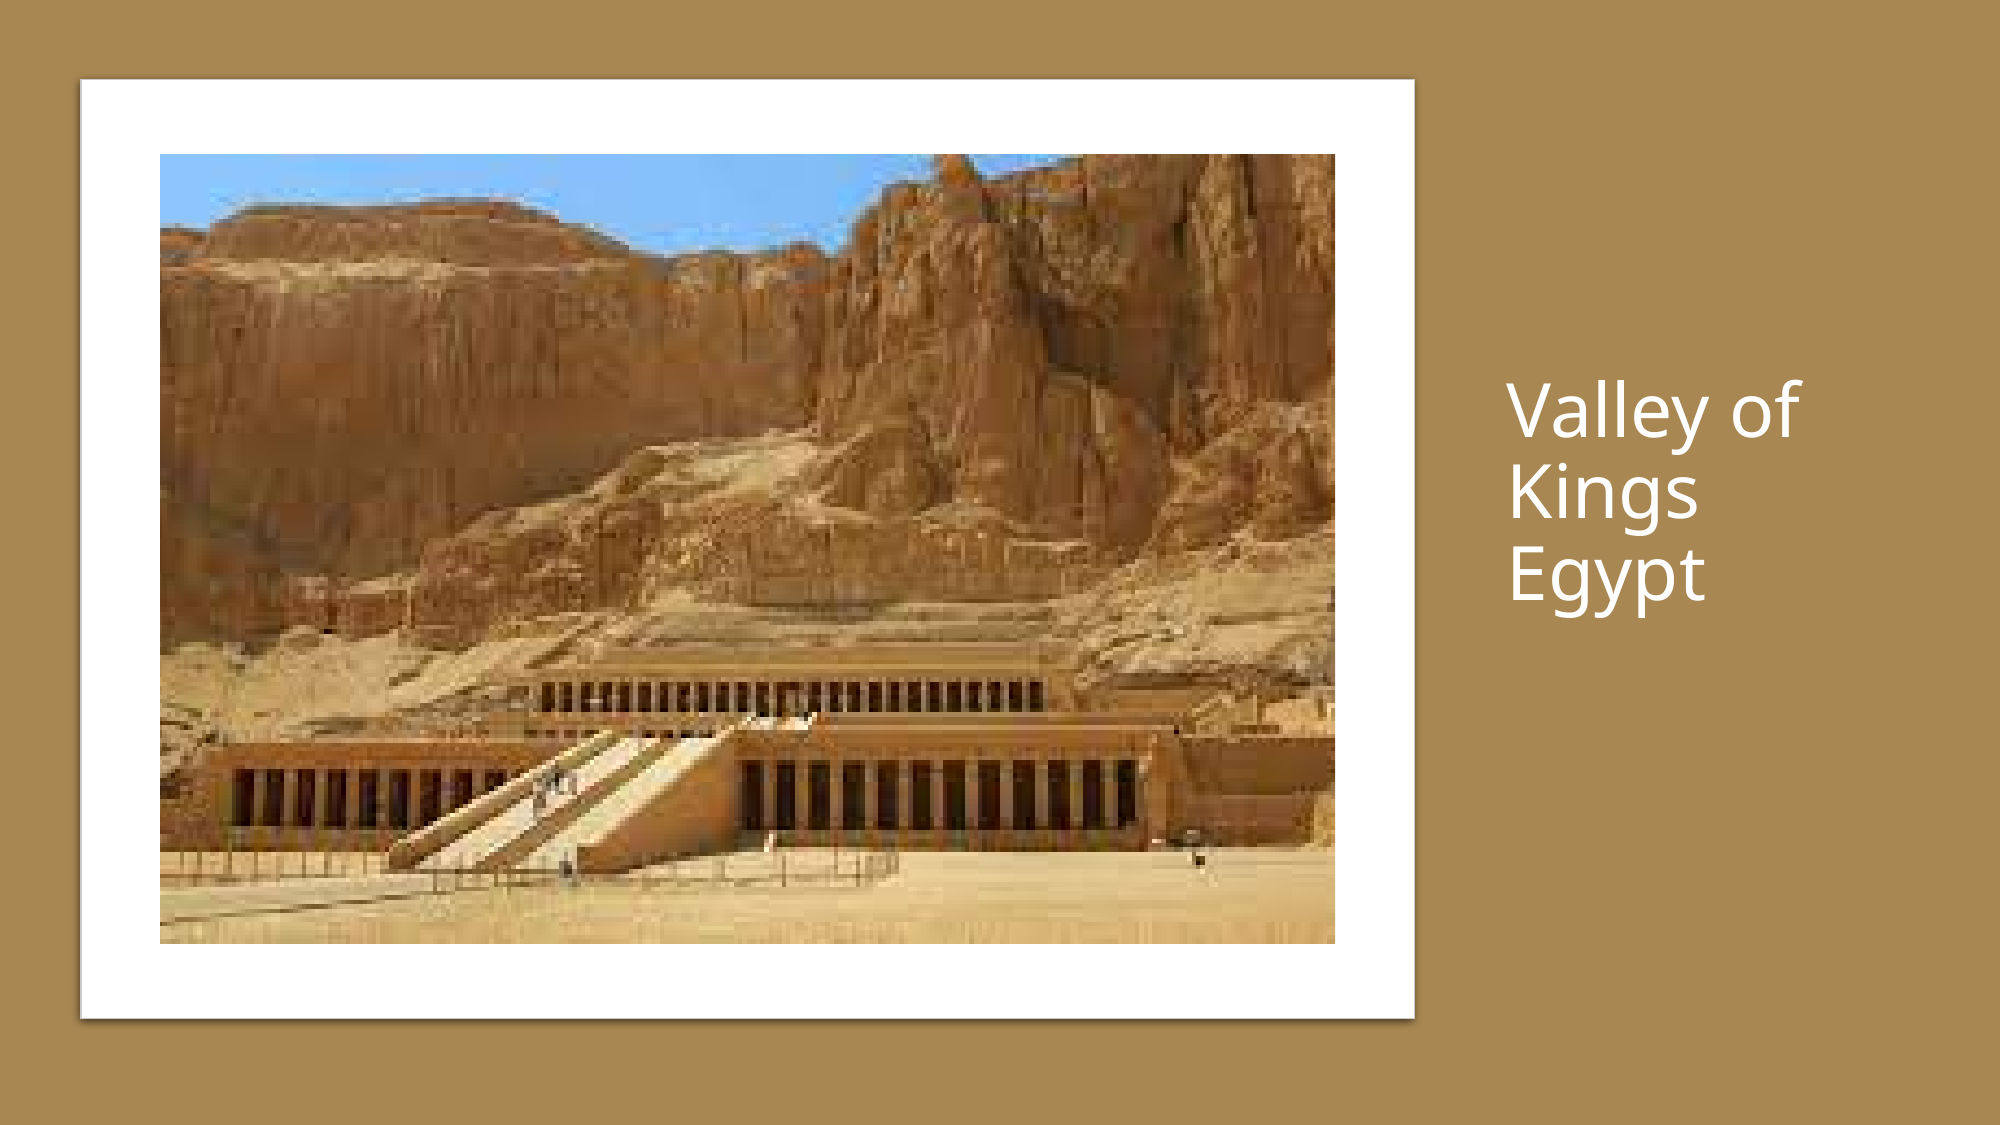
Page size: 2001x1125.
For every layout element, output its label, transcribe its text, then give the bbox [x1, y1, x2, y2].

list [160, 154, 1336, 944]
text_box [80, 78, 1415, 1019]
title Valley of Kings Egypt [1491, 101, 1921, 888]
text_box [0, 0, 2000, 1125]
